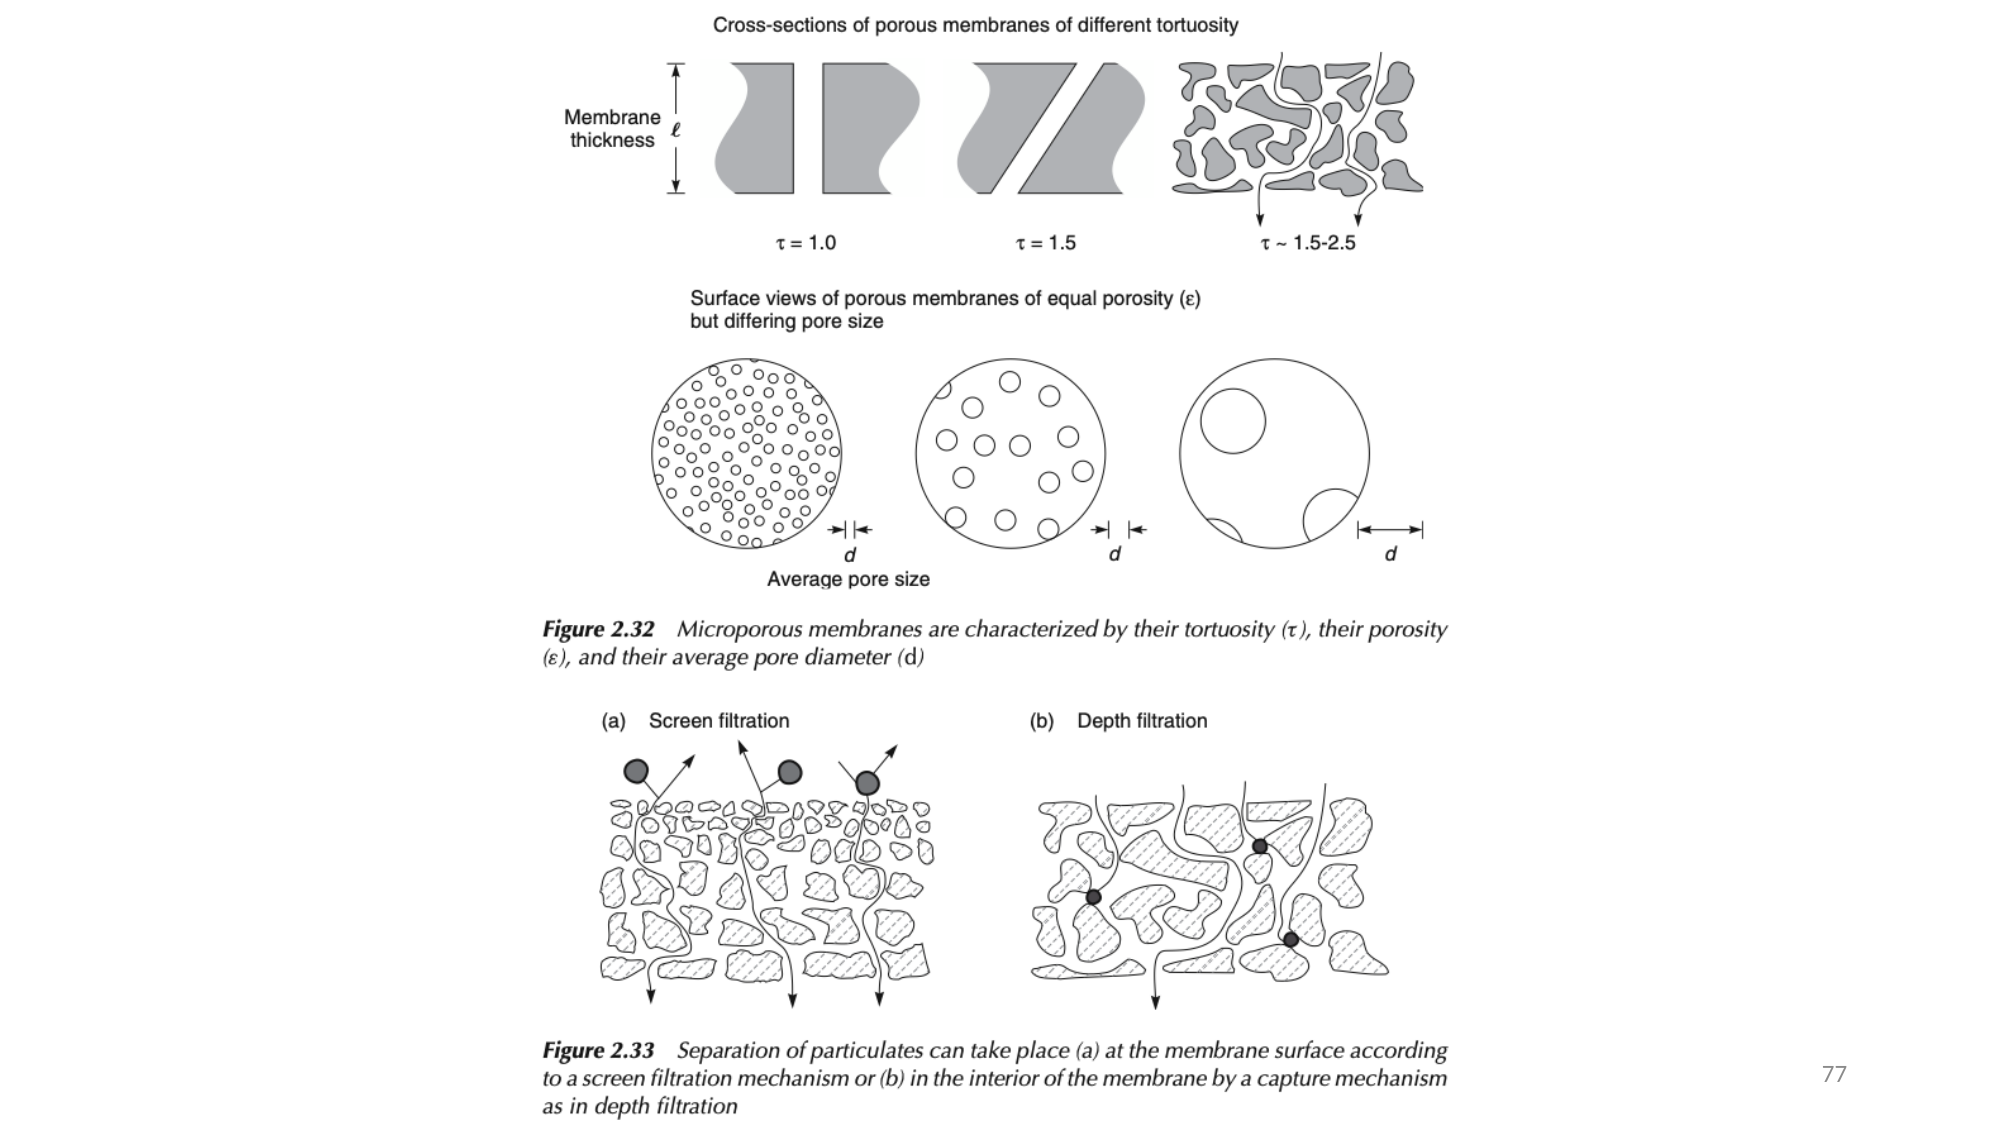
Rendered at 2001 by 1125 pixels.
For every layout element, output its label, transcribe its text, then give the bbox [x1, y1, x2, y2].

slide_number 77 [1474, 1042, 1863, 1103]
picture [526, 0, 1474, 1125]
